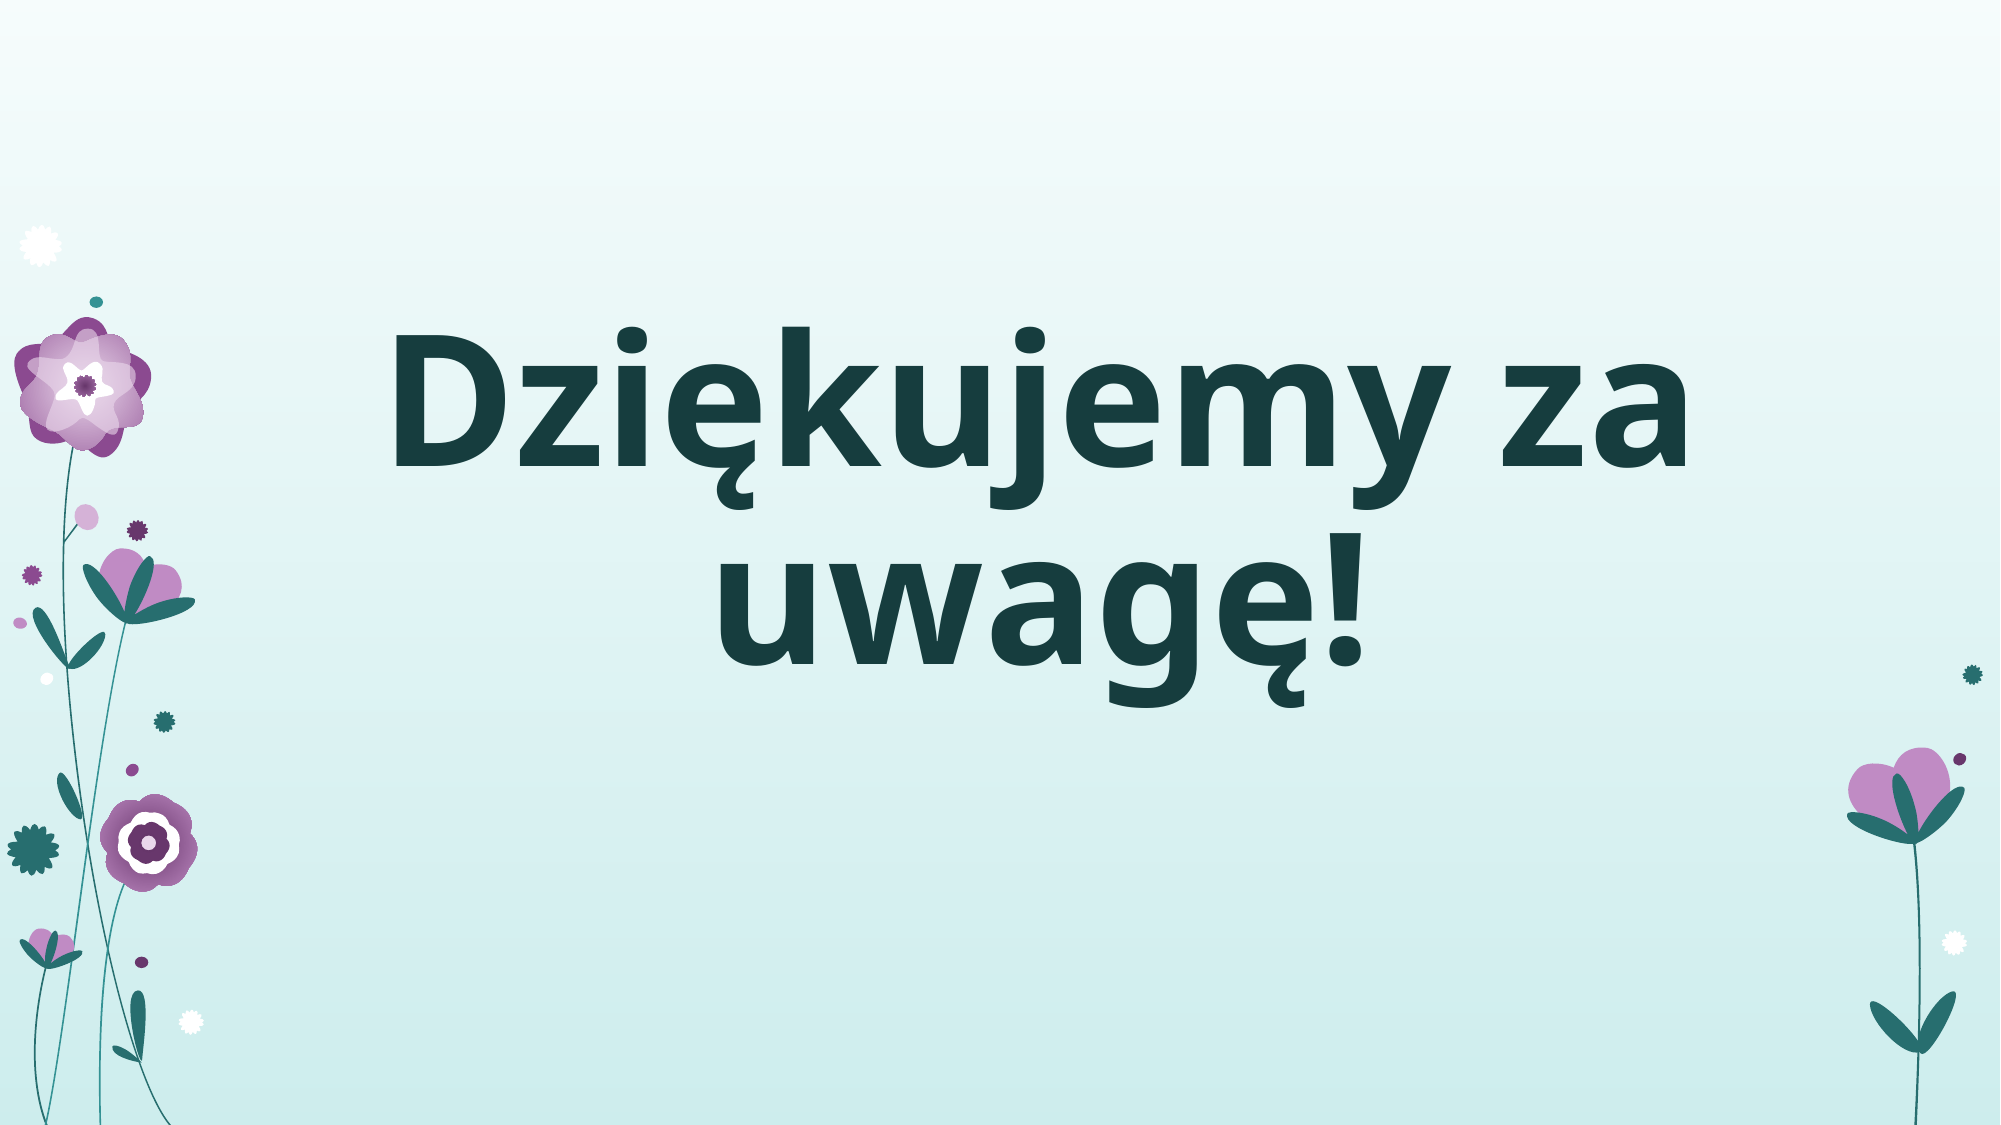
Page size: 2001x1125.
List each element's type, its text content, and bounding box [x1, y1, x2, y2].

title Dziękujemy za uwagę! [146, 388, 1933, 712]
